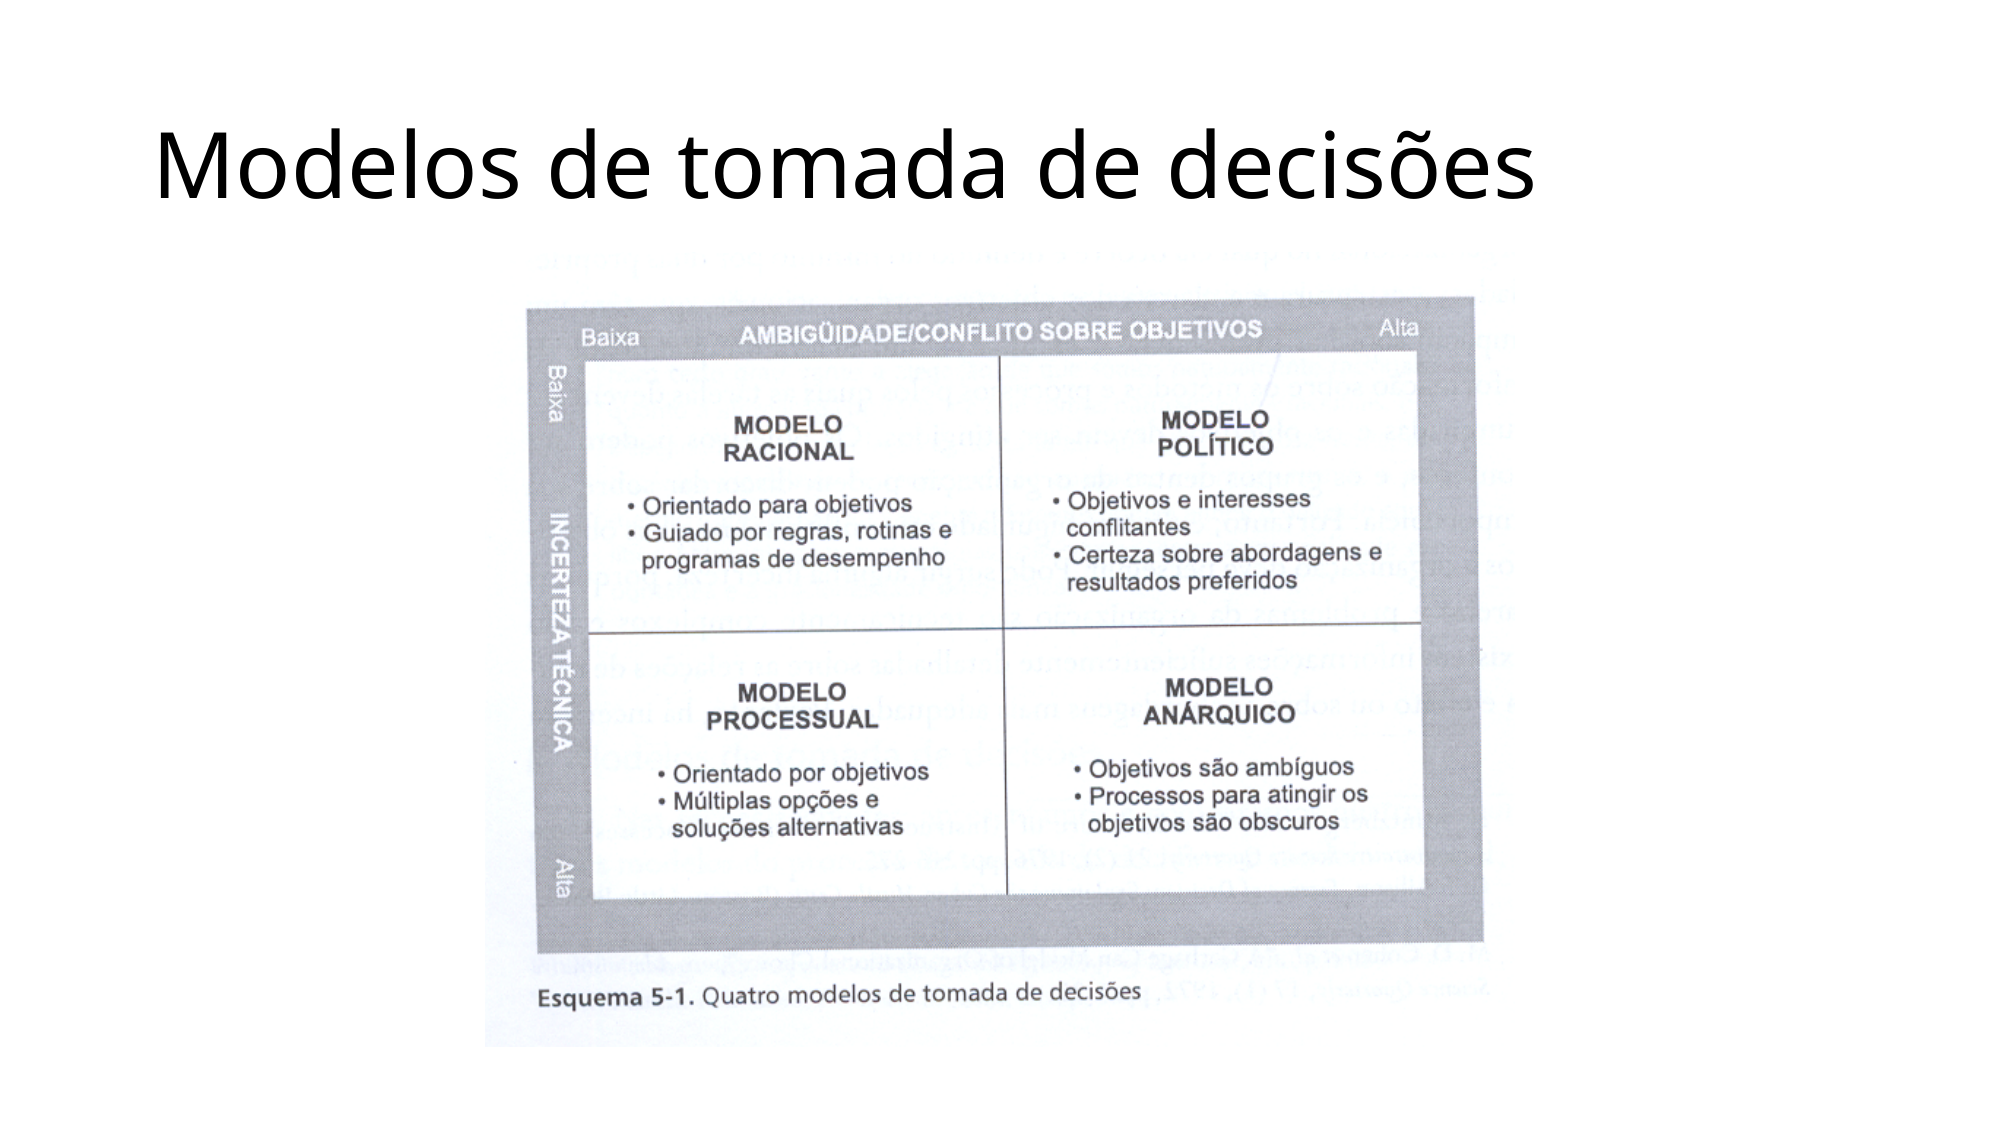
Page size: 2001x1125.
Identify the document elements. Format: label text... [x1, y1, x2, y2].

picture [485, 252, 1515, 1047]
title Modelos de tomada de decisões [137, 59, 1863, 278]
